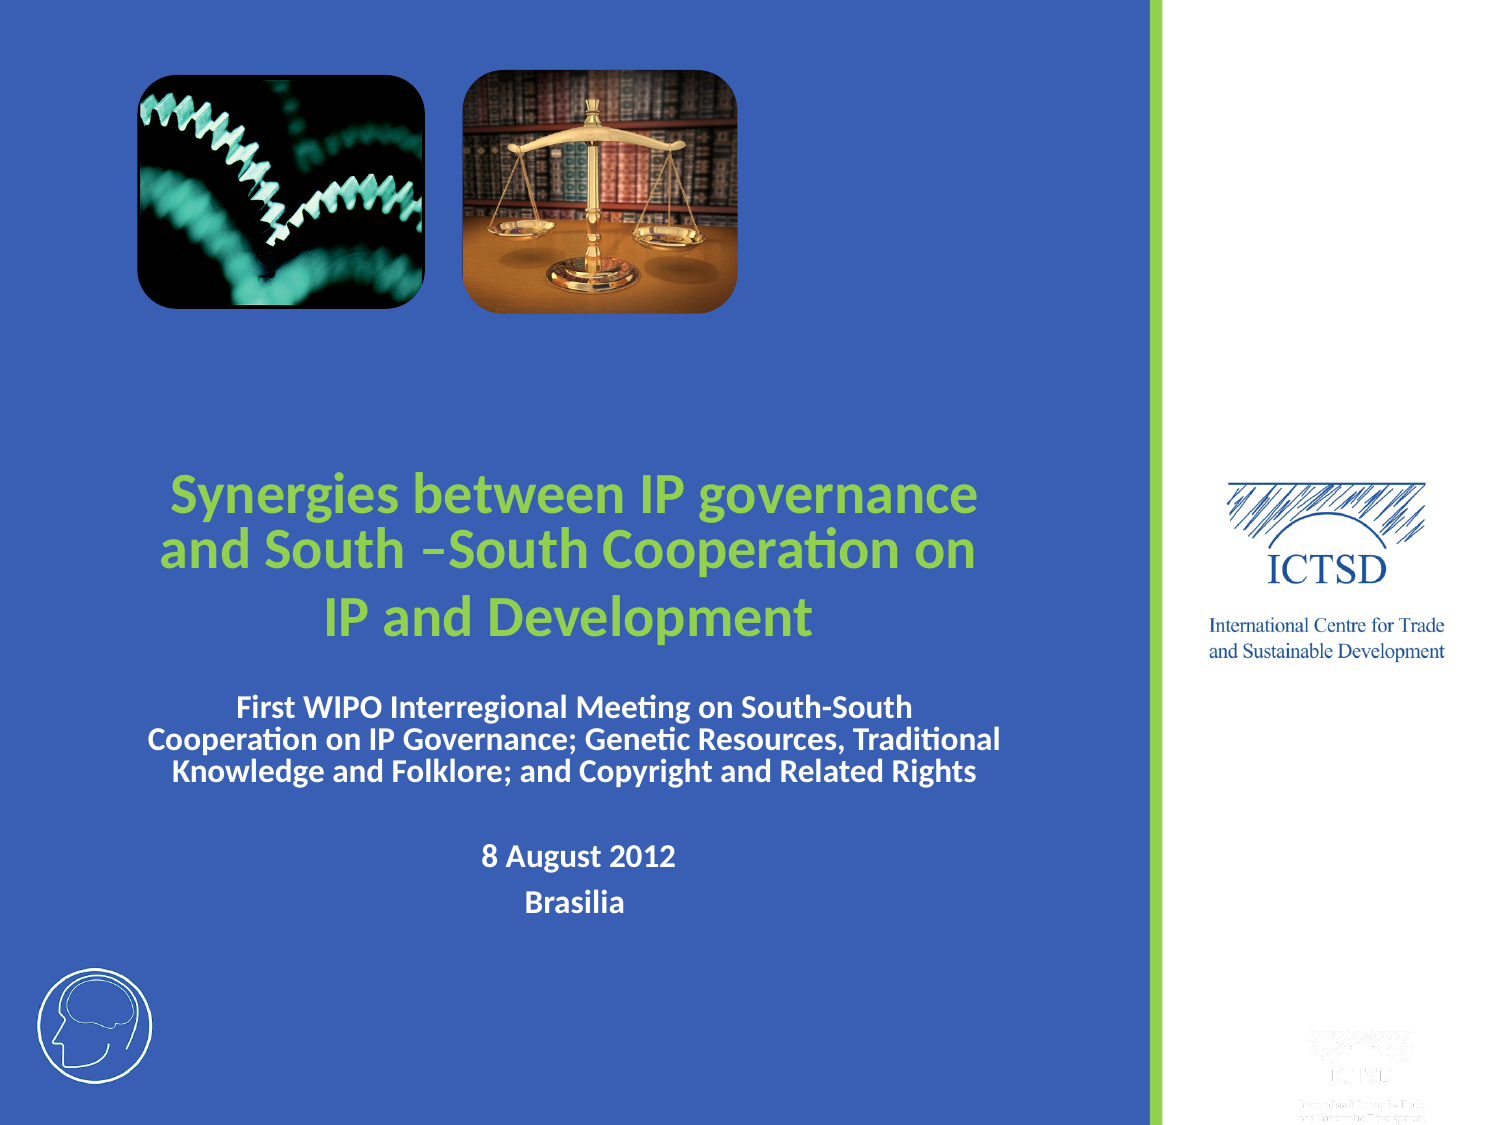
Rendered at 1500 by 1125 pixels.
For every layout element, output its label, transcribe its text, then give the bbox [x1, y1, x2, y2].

picture [462, 69, 738, 314]
picture [1187, 449, 1467, 678]
text_box [1148, 0, 1164, 1125]
picture [0, 924, 190, 1106]
picture [1299, 1029, 1426, 1125]
text_box [0, 0, 1148, 1125]
subtitle Synergies between IP governance and South –South Cooperation on IP and Development First WIPO Interregional Meeting on South-South Cooperation on IP Governance; Genetic Resources, Traditional Knowledge and Folklore; and Copyright and Related Rights 8 August 2012 Brasilia [118, 369, 1032, 1082]
picture [137, 74, 426, 310]
